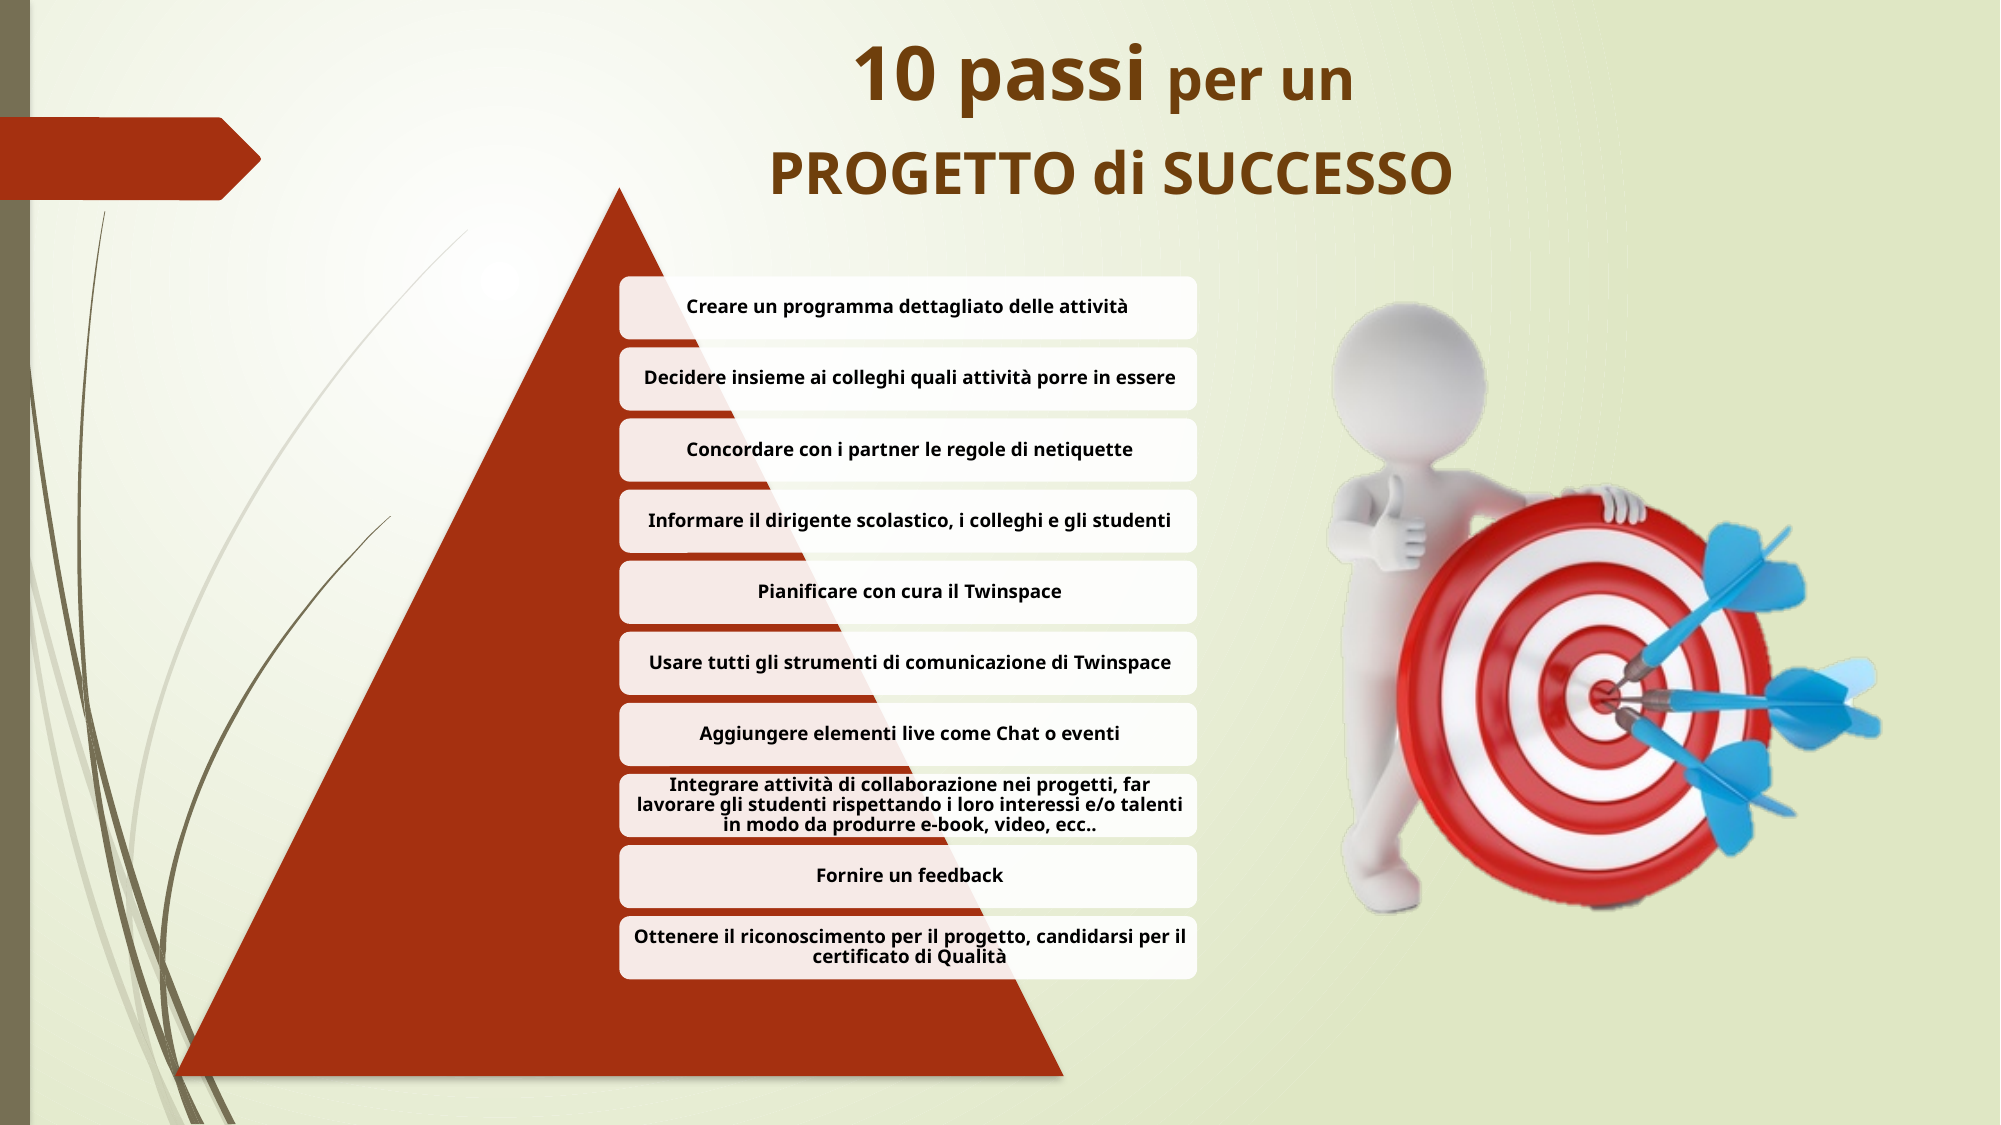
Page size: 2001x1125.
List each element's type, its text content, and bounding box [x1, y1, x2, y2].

text_box 10 passi per un PROGETTO di SUCCESSO [539, 18, 1684, 223]
picture [1311, 297, 1889, 966]
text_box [19, 187, 1353, 1077]
